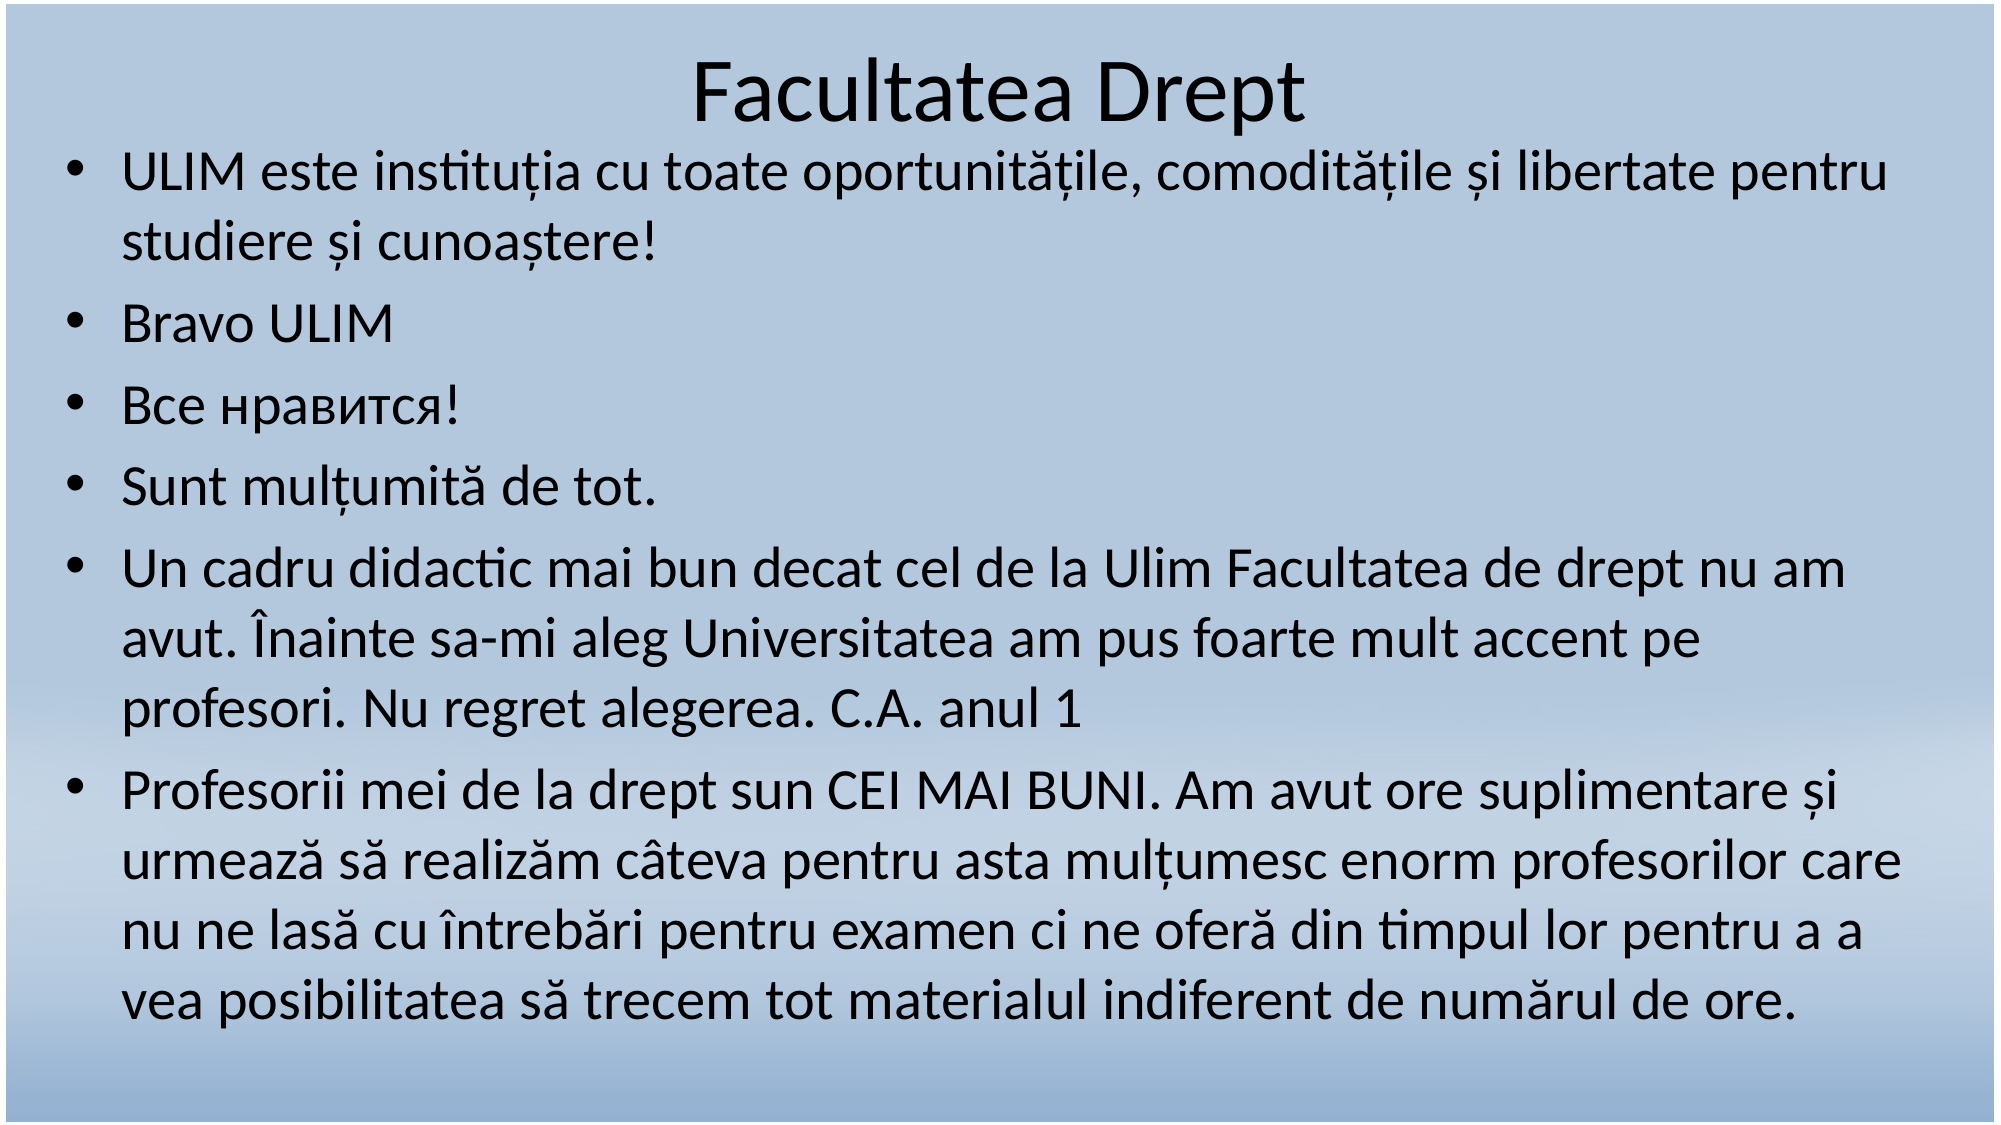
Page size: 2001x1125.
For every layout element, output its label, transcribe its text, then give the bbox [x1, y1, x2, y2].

title Facultatea Drept [99, 45, 1900, 125]
list ULIM este instituția cu toate oportunitățile, comoditățile și libertate pentru studiere și cunoaștere! Bravo ULIM Все нравится! Sunt mulțumită de tot. Un cadru didactic mai bun decat cel de la Ulim Facultatea de drept nu am avut. Înainte sa-mi aleg Universitatea am pus foarte mult accent pe profesori. Nu regret alegerea. C.A. anul 1 Profesorii mei de la drept sun CEI MAI BUNI. Am avut ore suplimentare și urmează să realizăm câteva pentru asta mulțumesc enorm profesorilor care nu ne lasă cu întrebări pentru examen ci ne oferă din timpul lor pentru a a vea posibilitatea să trecem tot materialul indiferent de numărul de ore. [50, 125, 1950, 1075]
picture [0, 0, 2001, 1125]
